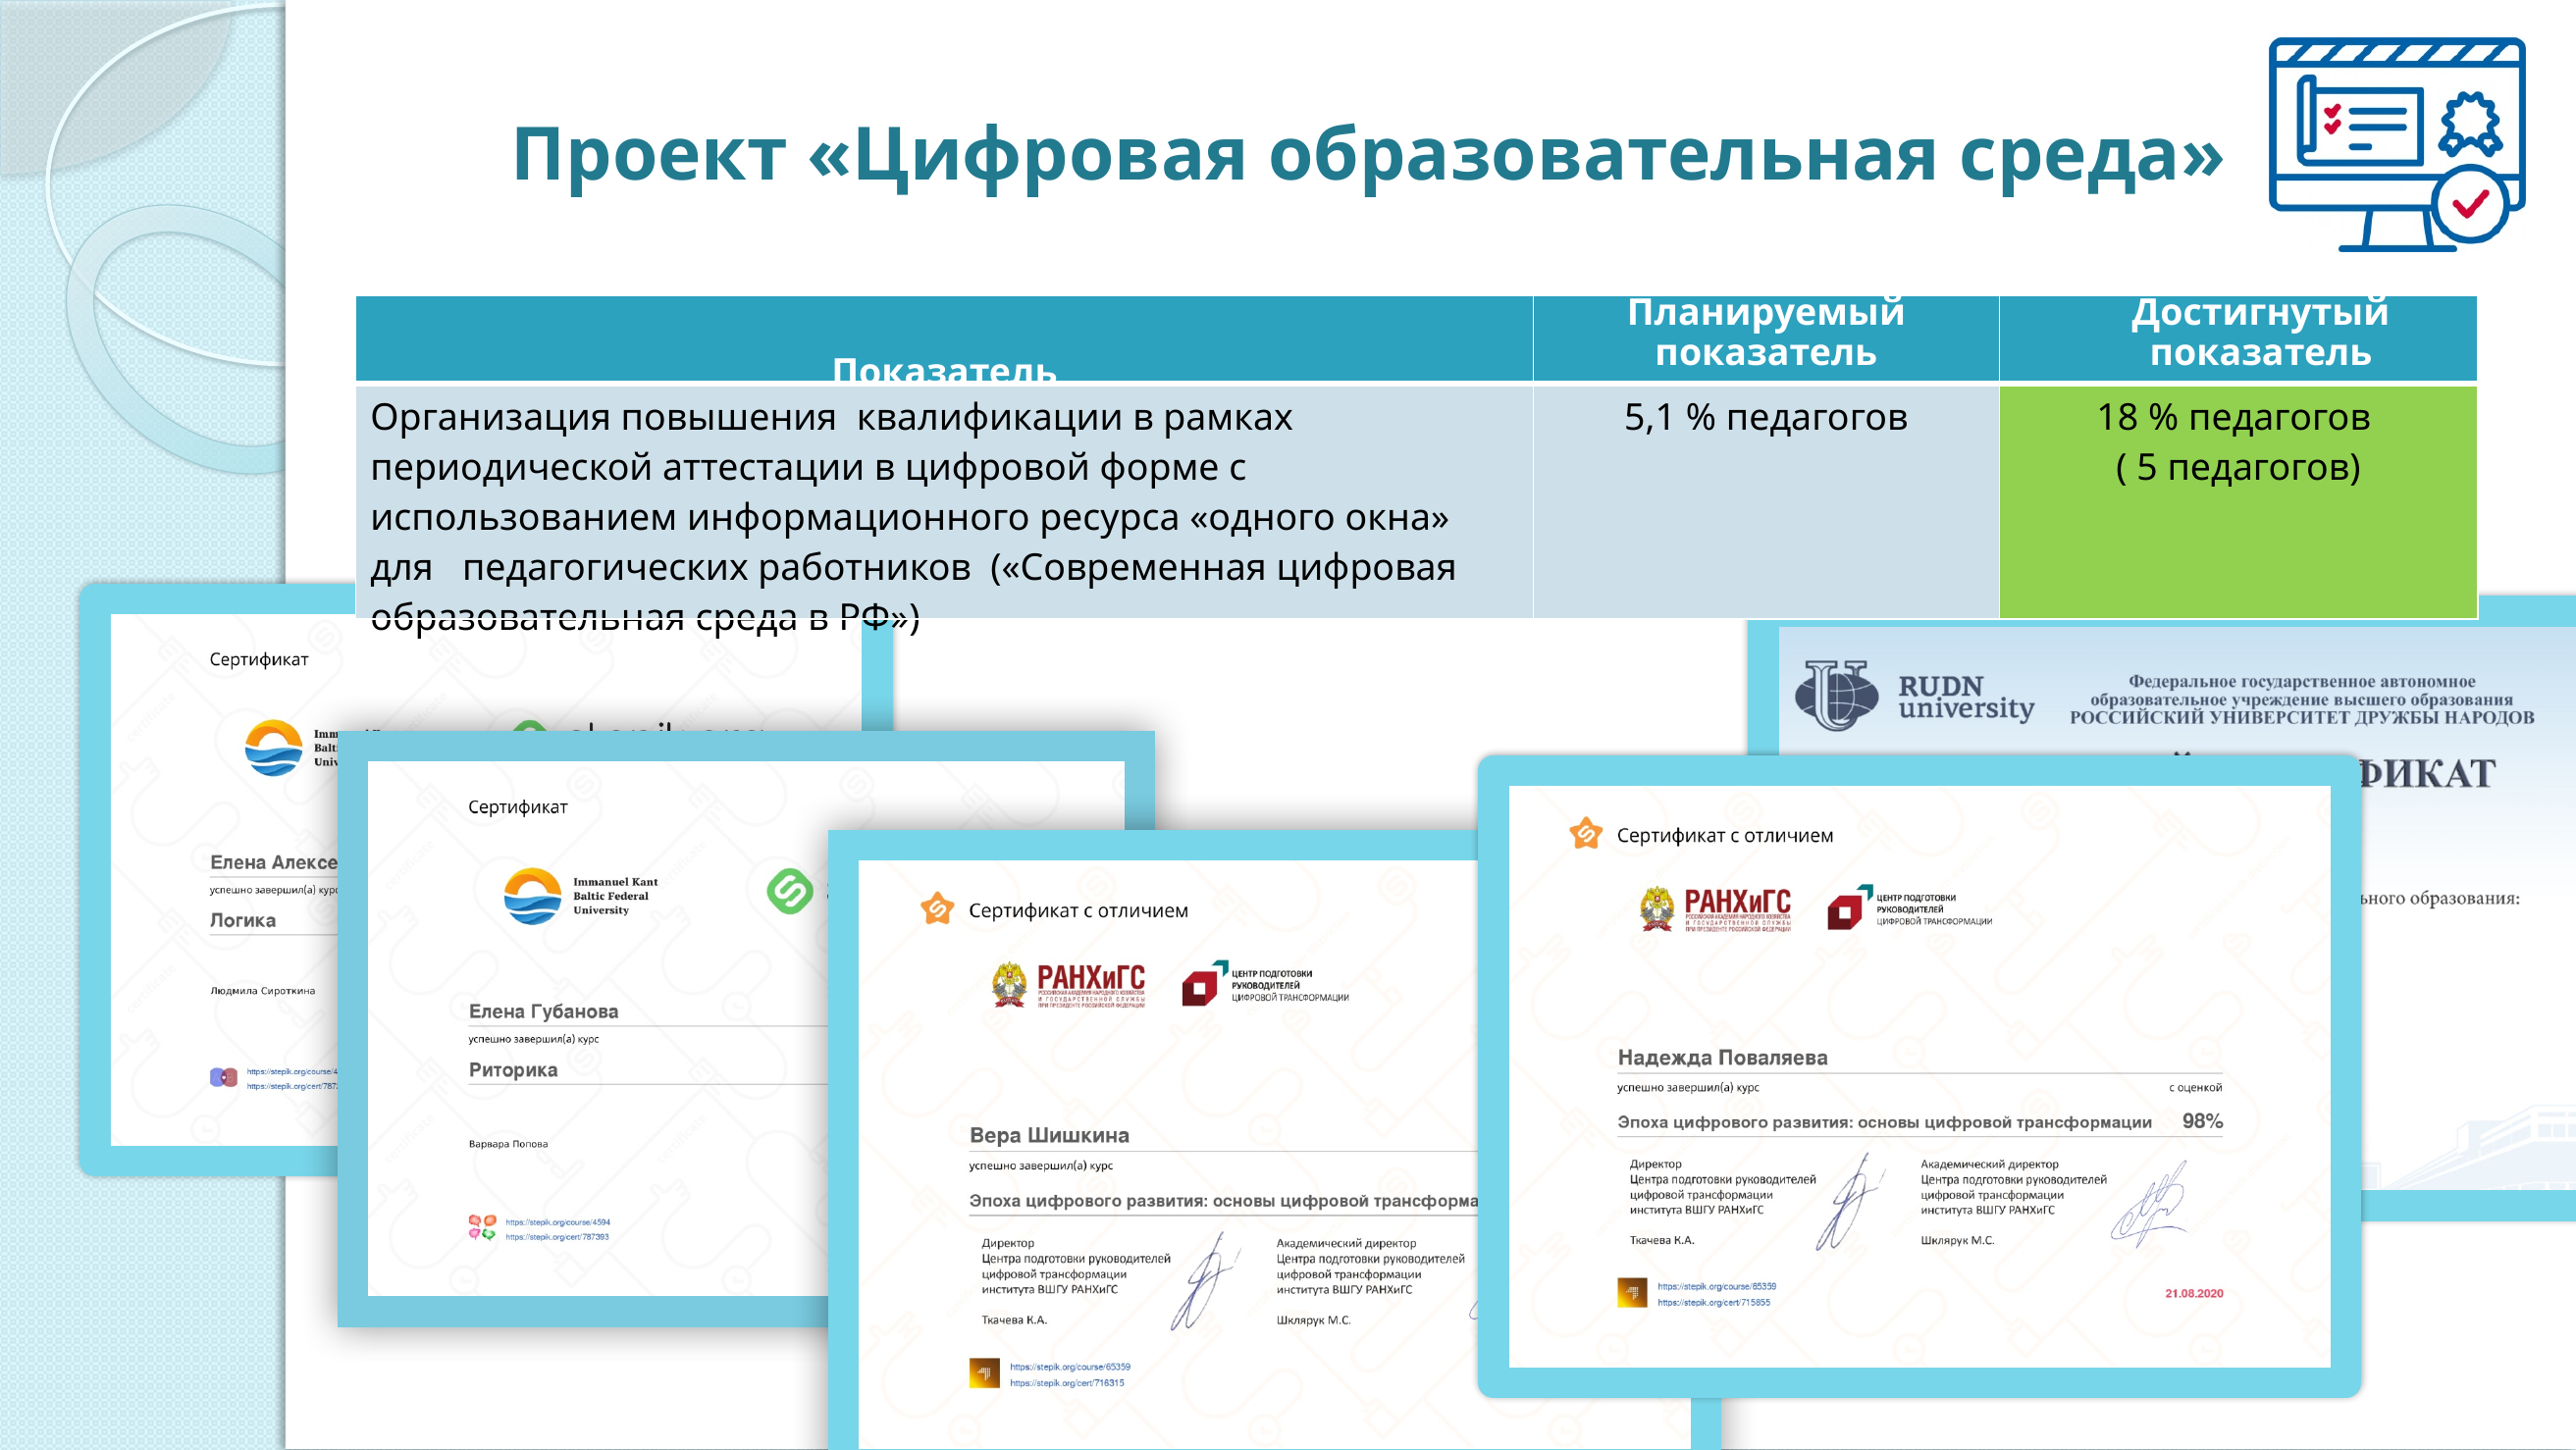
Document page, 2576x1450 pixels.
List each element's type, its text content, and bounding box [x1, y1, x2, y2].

table_cell 5,1 % педагогов [1534, 387, 1999, 618]
picture [110, 613, 2576, 1450]
table_header Планируемый показатель [1534, 296, 1999, 381]
table_cell 18 % педагогов ( 5 педагогов) [2000, 387, 2477, 618]
text_box Проект «Цифровая образовательная среда» [496, 98, 2242, 202]
table_header Показатель [356, 296, 1533, 381]
table_cell Организация повышения квалификации в рамках периодической аттестации в цифровой форме с использованием информационного ресурса «одного окна» для педагогических работников («Современная цифровая образовательная среда в РФ») [356, 387, 1533, 618]
table_header Достигнутый показатель [2000, 296, 2477, 381]
picture [2269, 37, 2526, 252]
